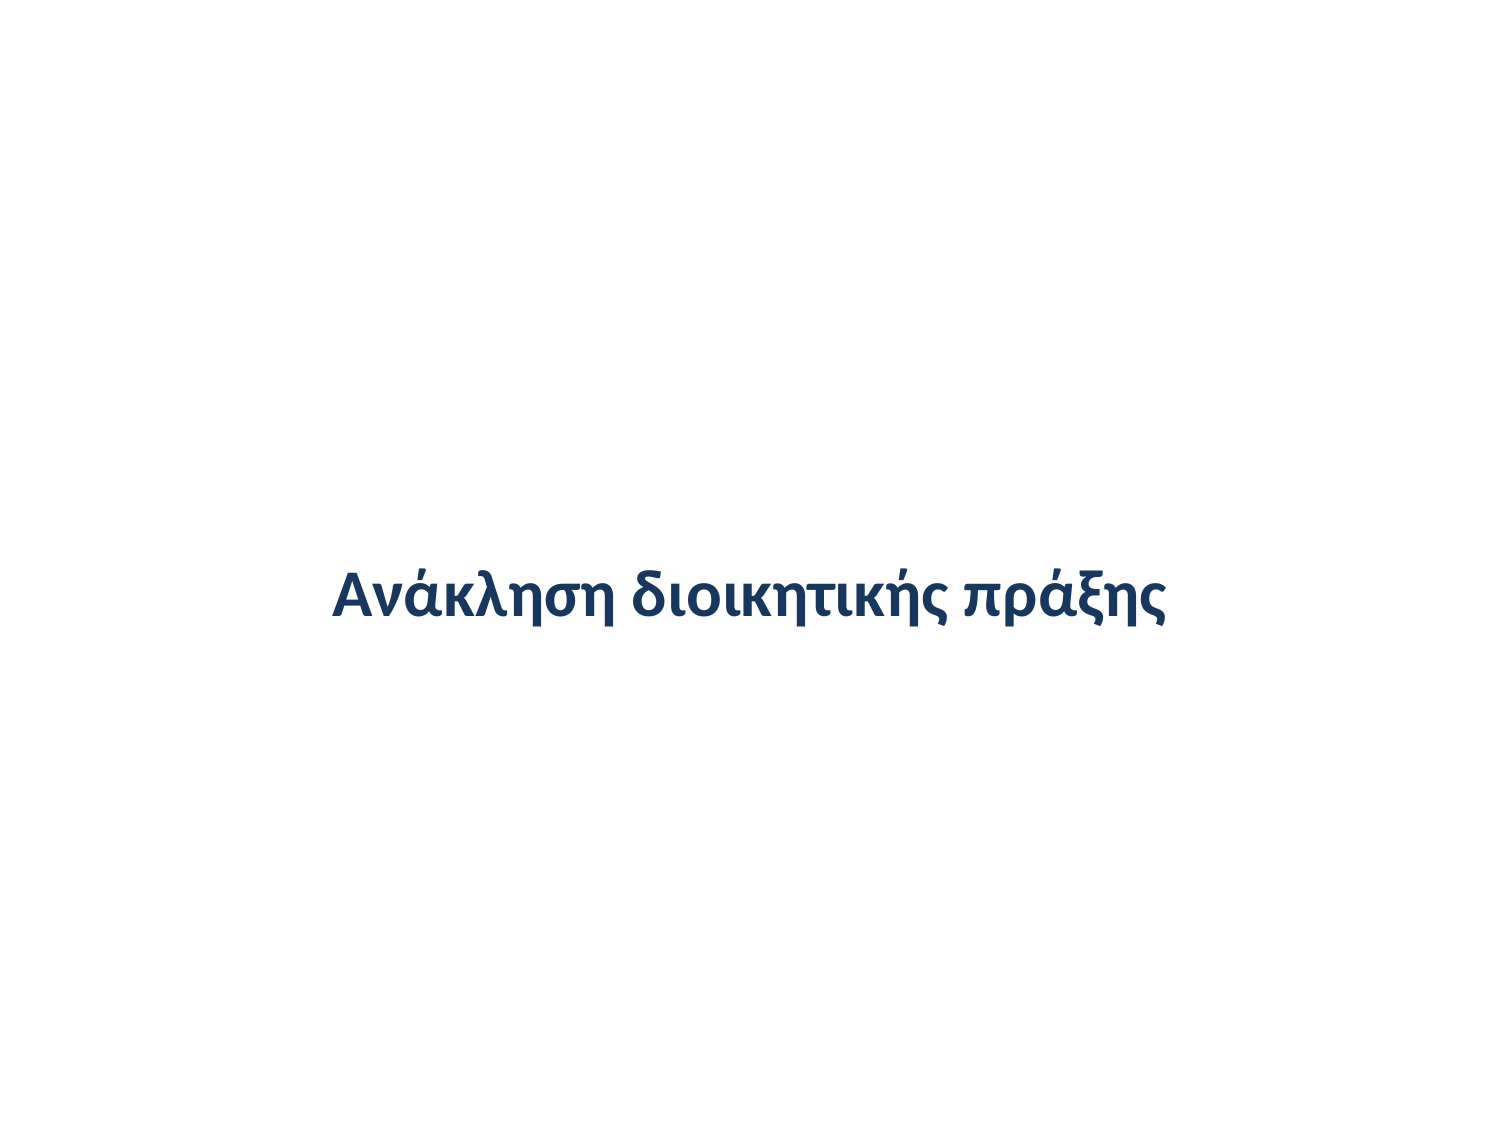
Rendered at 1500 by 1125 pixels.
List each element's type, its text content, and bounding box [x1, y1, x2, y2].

list Ανάκληση διοικητικής πράξης [75, 262, 1425, 1005]
